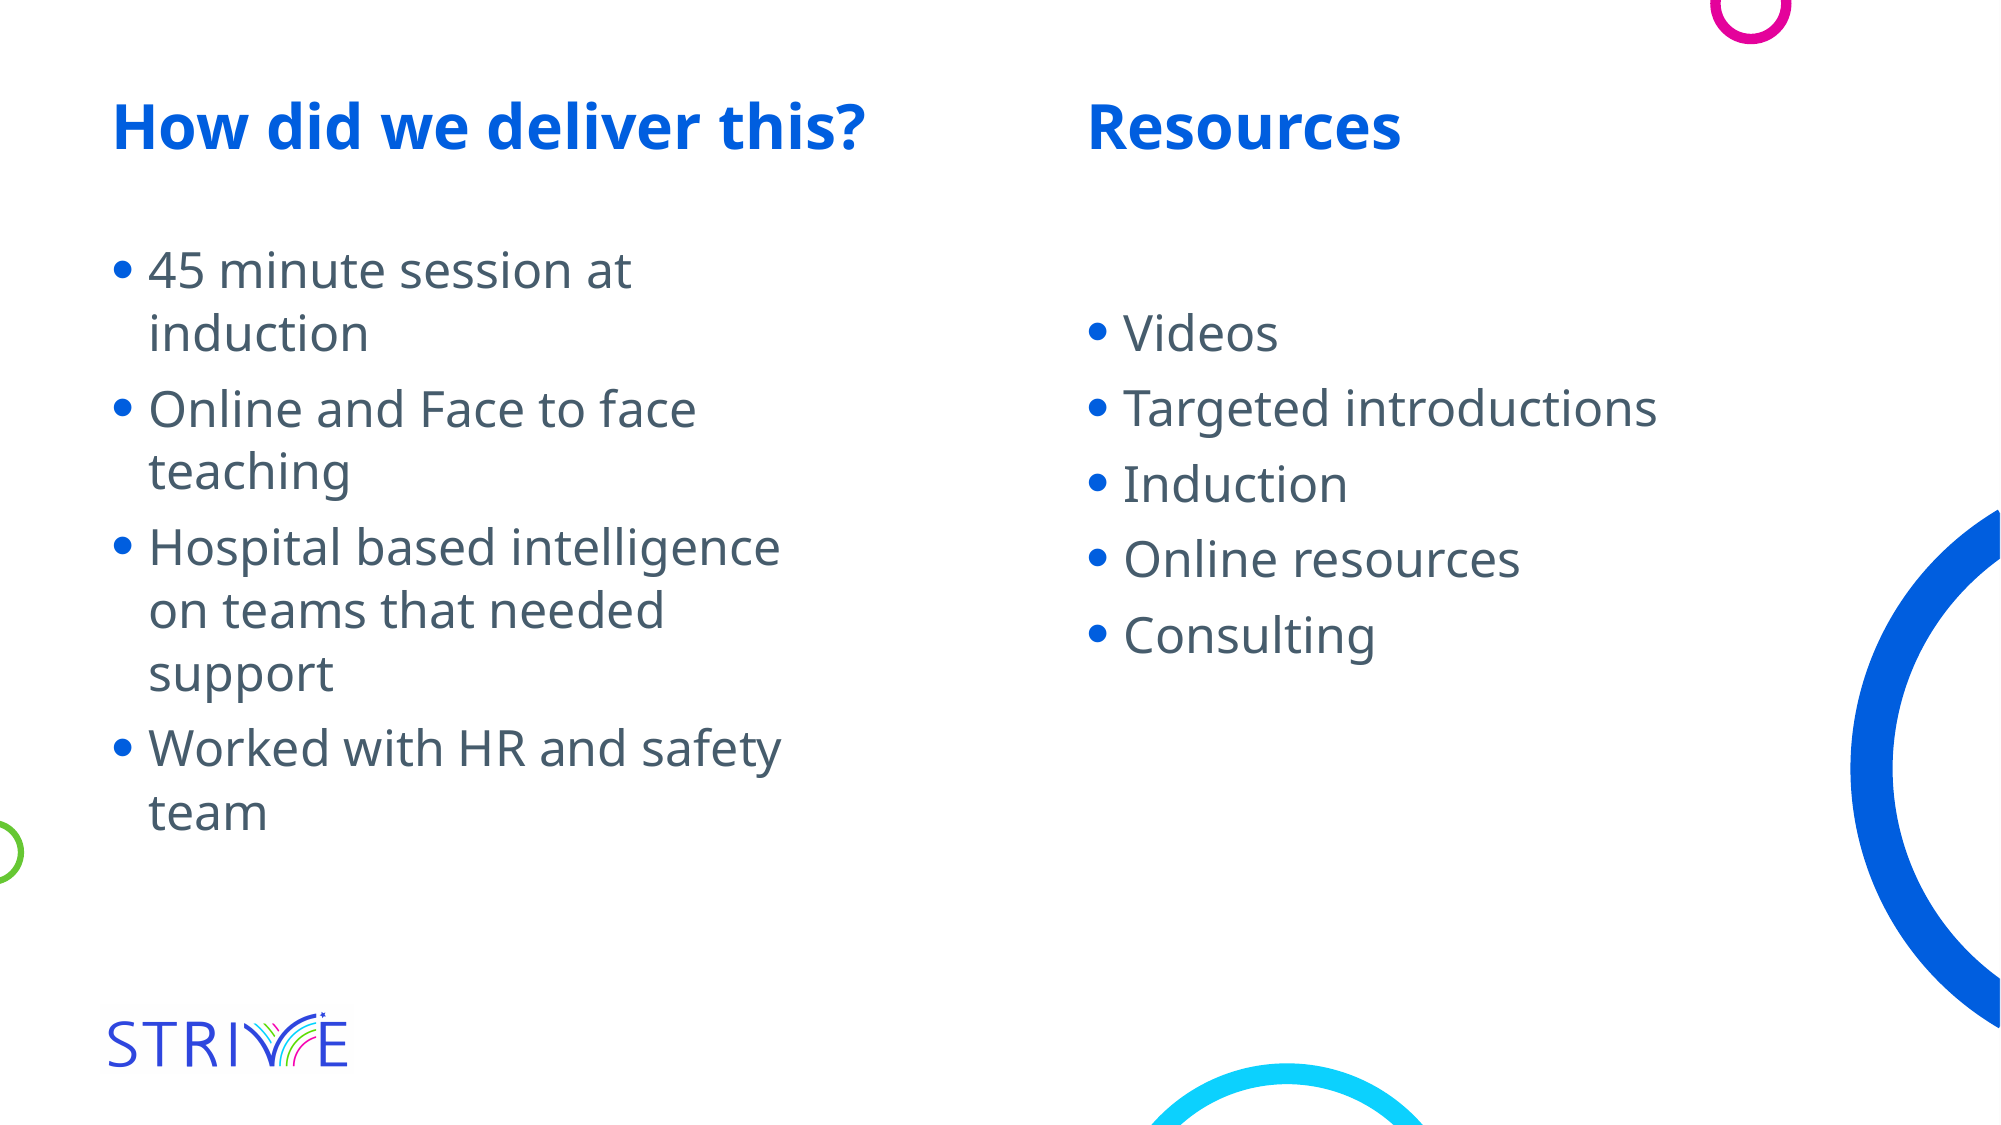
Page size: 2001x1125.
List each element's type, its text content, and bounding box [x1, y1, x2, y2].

text_box Videos Targeted introductions Induction Online resources Consulting [1086, 264, 1704, 831]
picture [100, 1004, 354, 1074]
text_box Resources [1086, 95, 1784, 264]
list How did we deliver this? [111, 96, 1086, 264]
list 45 minute session at induction Online and Face to face teaching Hospital based intelligence on teams that needed support Worked with HR and safety team [111, 264, 787, 963]
